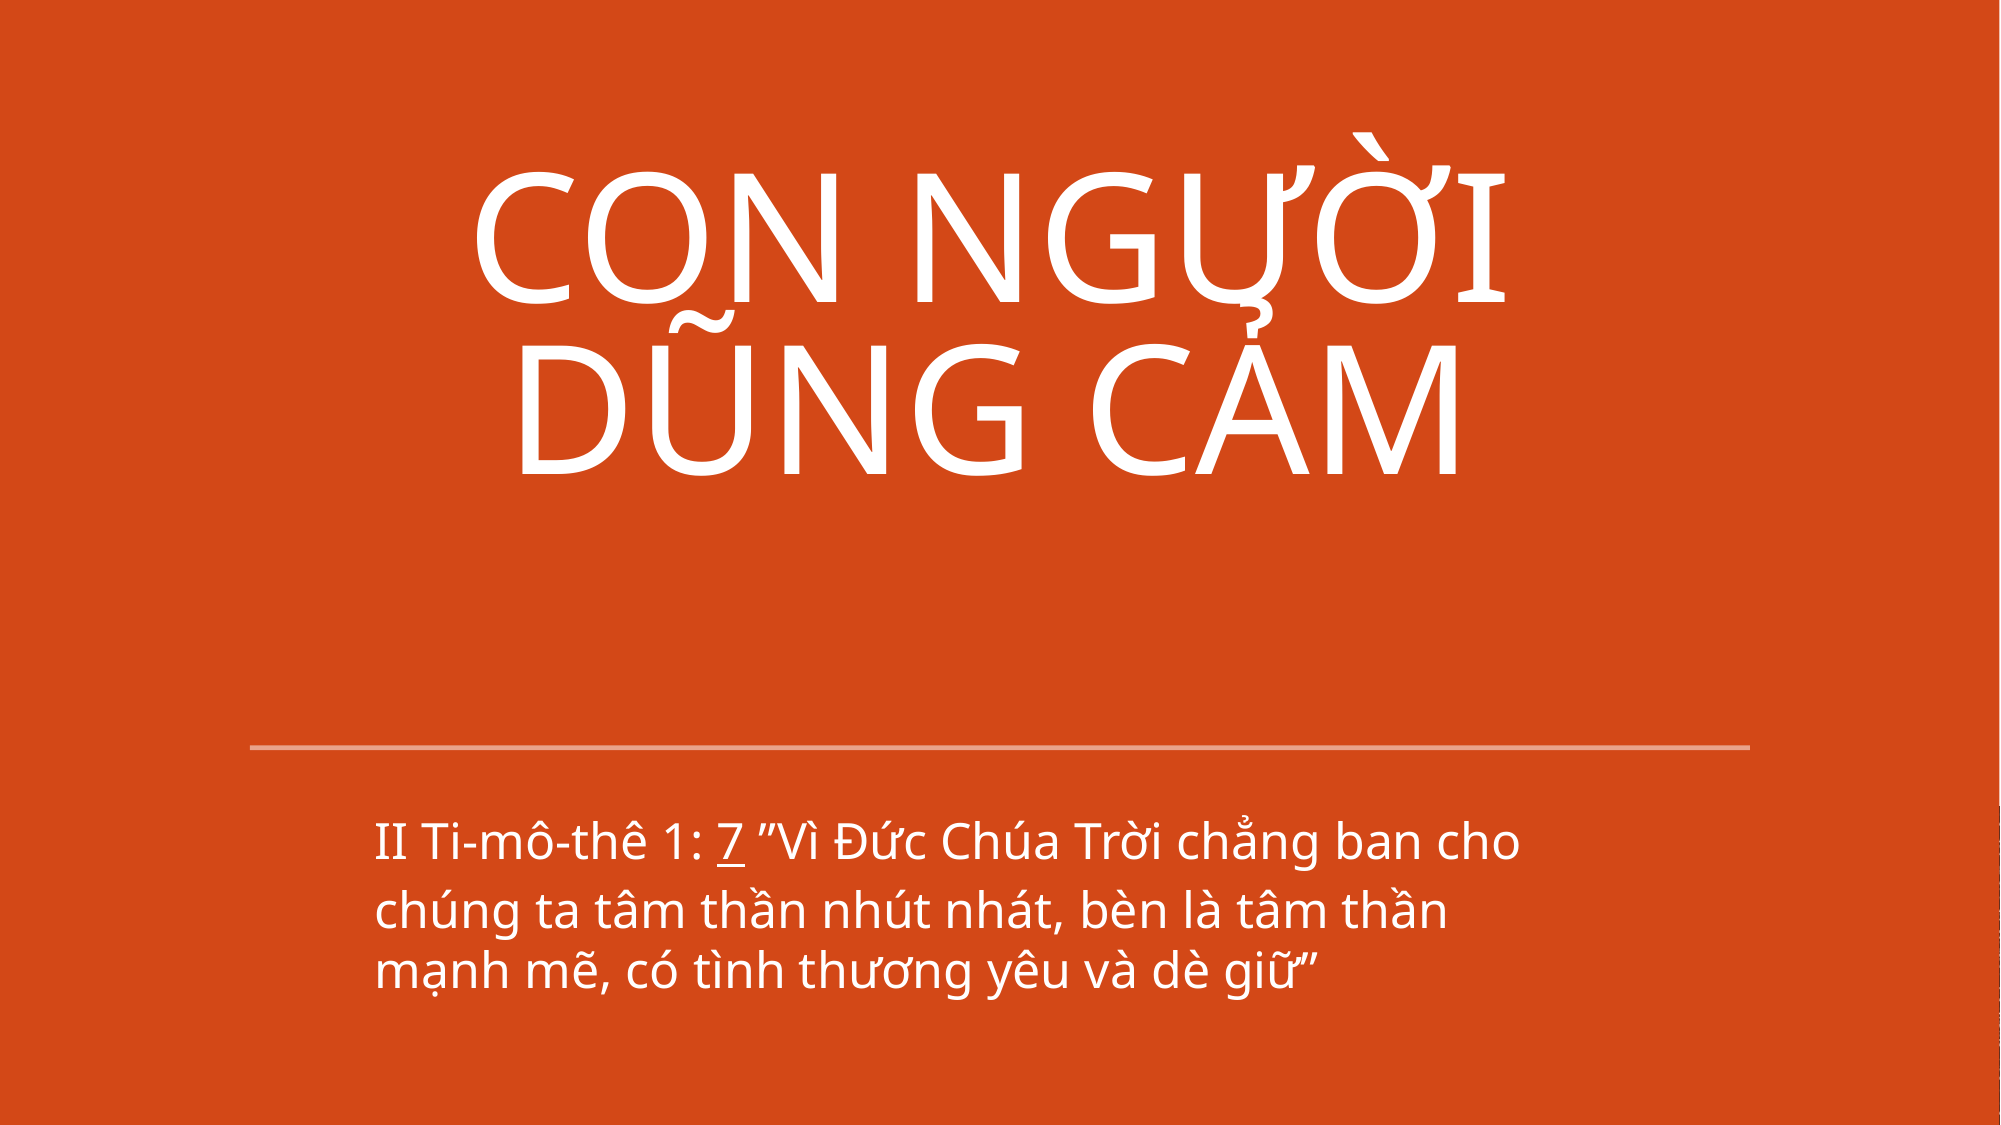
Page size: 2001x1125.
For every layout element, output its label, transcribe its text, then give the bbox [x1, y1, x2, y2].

text_box II Ti-mô-thê 1: 7 ”Vì Đức Chúa Trời chẳng ban cho chúng ta tâm thần nhút nhát, bèn là tâm thần mạnh mẽ, có tình thương yêu và dè giữ” [360, 802, 1566, 1066]
title Con người dũng cảm [172, 154, 1808, 733]
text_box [1584, 669, 1759, 844]
text_box [0, 0, 2000, 1125]
